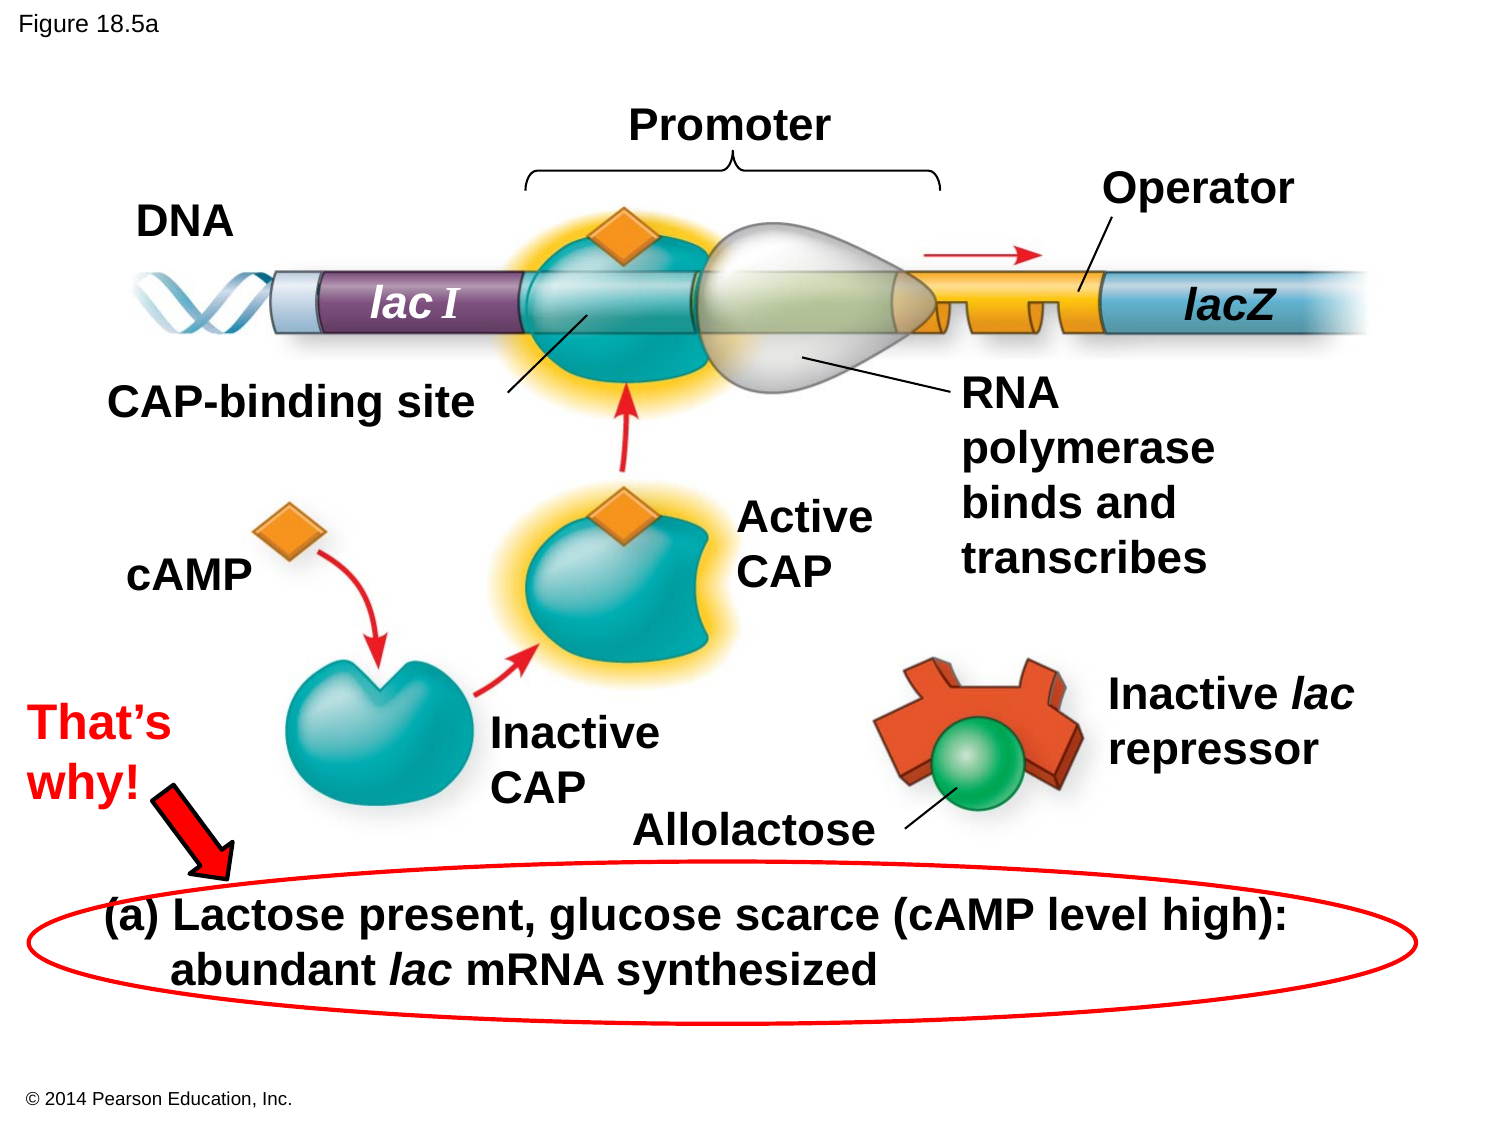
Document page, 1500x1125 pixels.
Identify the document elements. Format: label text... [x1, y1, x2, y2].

title Figure 18.5a [3, 0, 930, 50]
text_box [1077, 216, 1113, 292]
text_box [801, 357, 951, 393]
text_box That’s why! [12, 681, 92, 817]
text_box [268, 1004, 1177, 1024]
text_box [1407, 929, 1417, 956]
picture [97, 95, 1403, 997]
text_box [904, 787, 958, 829]
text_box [369, 272, 480, 325]
text_box [28, 908, 92, 977]
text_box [507, 314, 588, 393]
